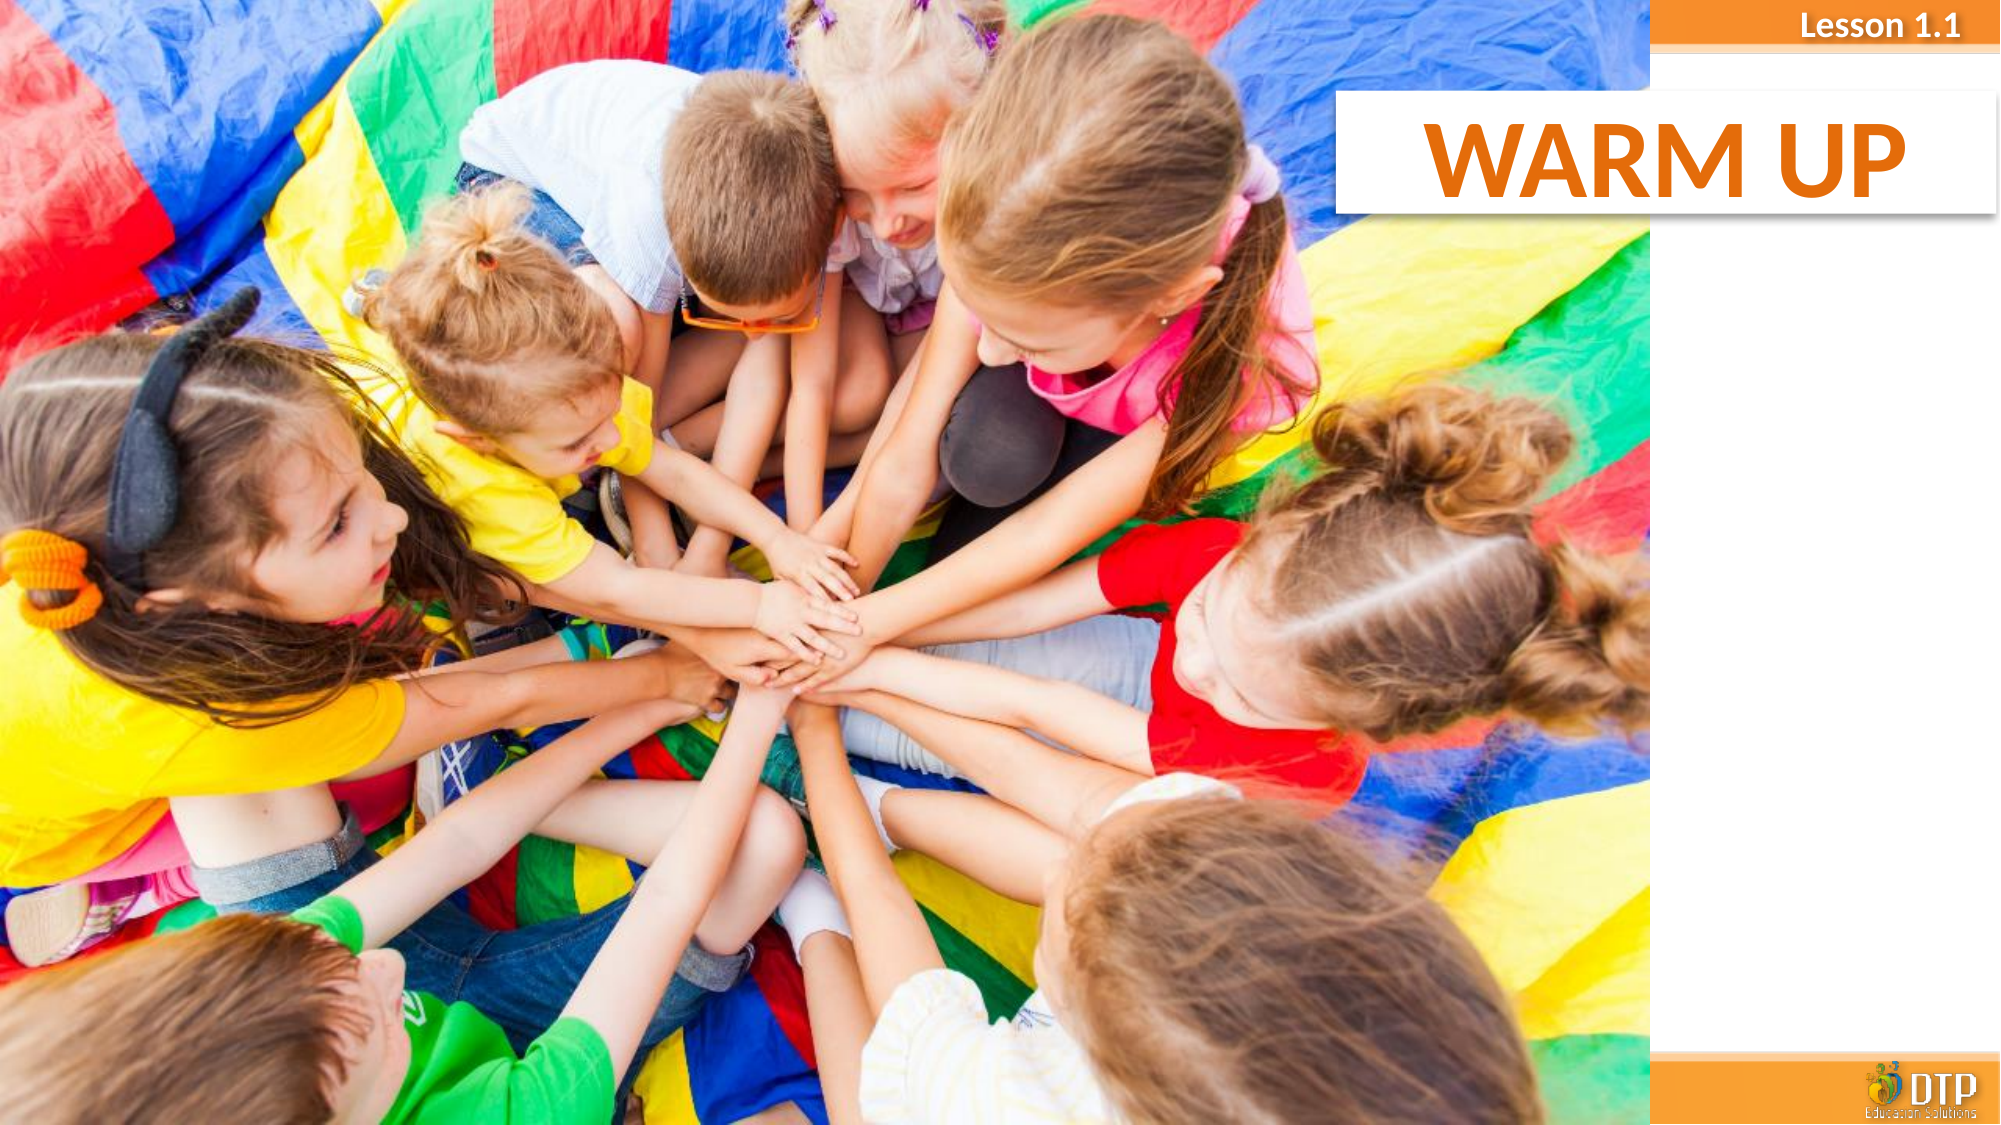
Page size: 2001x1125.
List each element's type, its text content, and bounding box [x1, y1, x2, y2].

text_box WARM UP [1654, 90, 1997, 214]
picture [0, 0, 2000, 1125]
